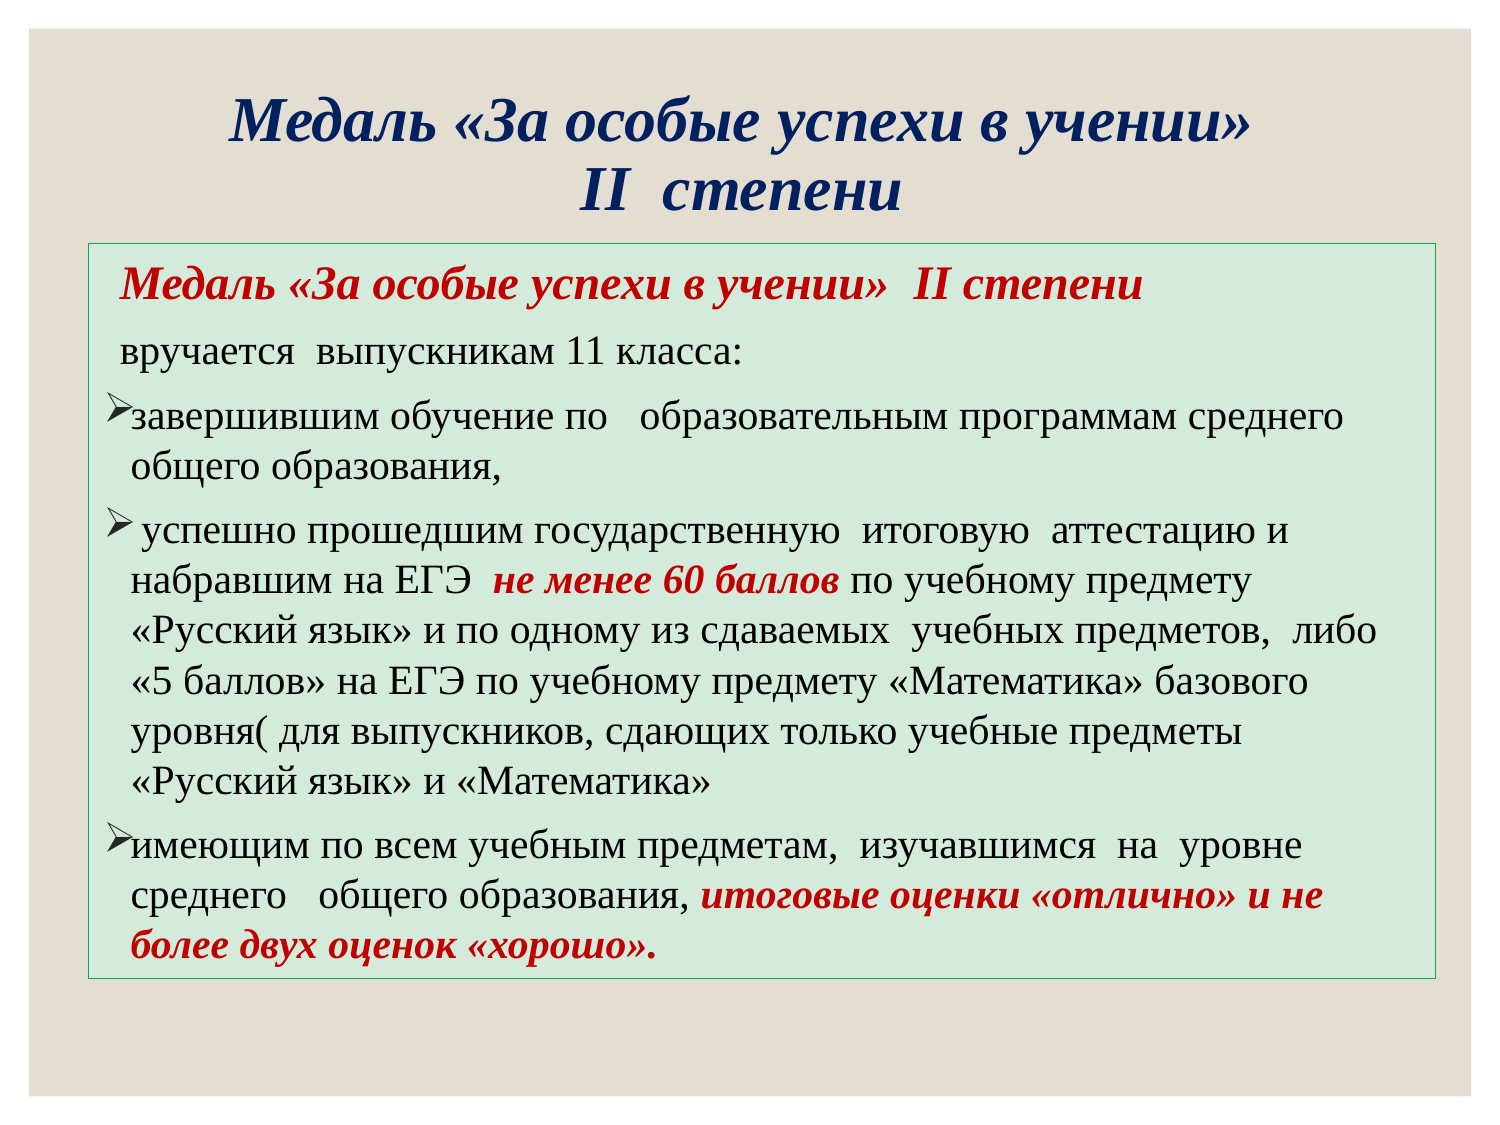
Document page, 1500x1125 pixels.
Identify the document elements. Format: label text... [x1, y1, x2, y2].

title Медаль «За особые успехи в учении» II степени [112, 78, 1373, 232]
list Медаль «За особые успехи в учении» II степени вручается выпускникам 11 класса: завершившим обучение по образовательным программам среднего общего образования, успешно прошедшим государственную итоговую аттестацию и набравшим на ЕГЭ не менее 60 баллов по учебному предмету «Русский язык» и по одному из сдаваемых учебных предметов, либо «5 баллов» на ЕГЭ по учебному предмету «Математика» базового уровня( для выпускников, сдающих только учебные предметы «Русский язык» и «Математика» имеющим по всем учебным предметам, изучавшимся на уровне среднего общего образования, итоговые оценки «отлично» и не более двух оценок «хорошо». [88, 243, 1436, 979]
